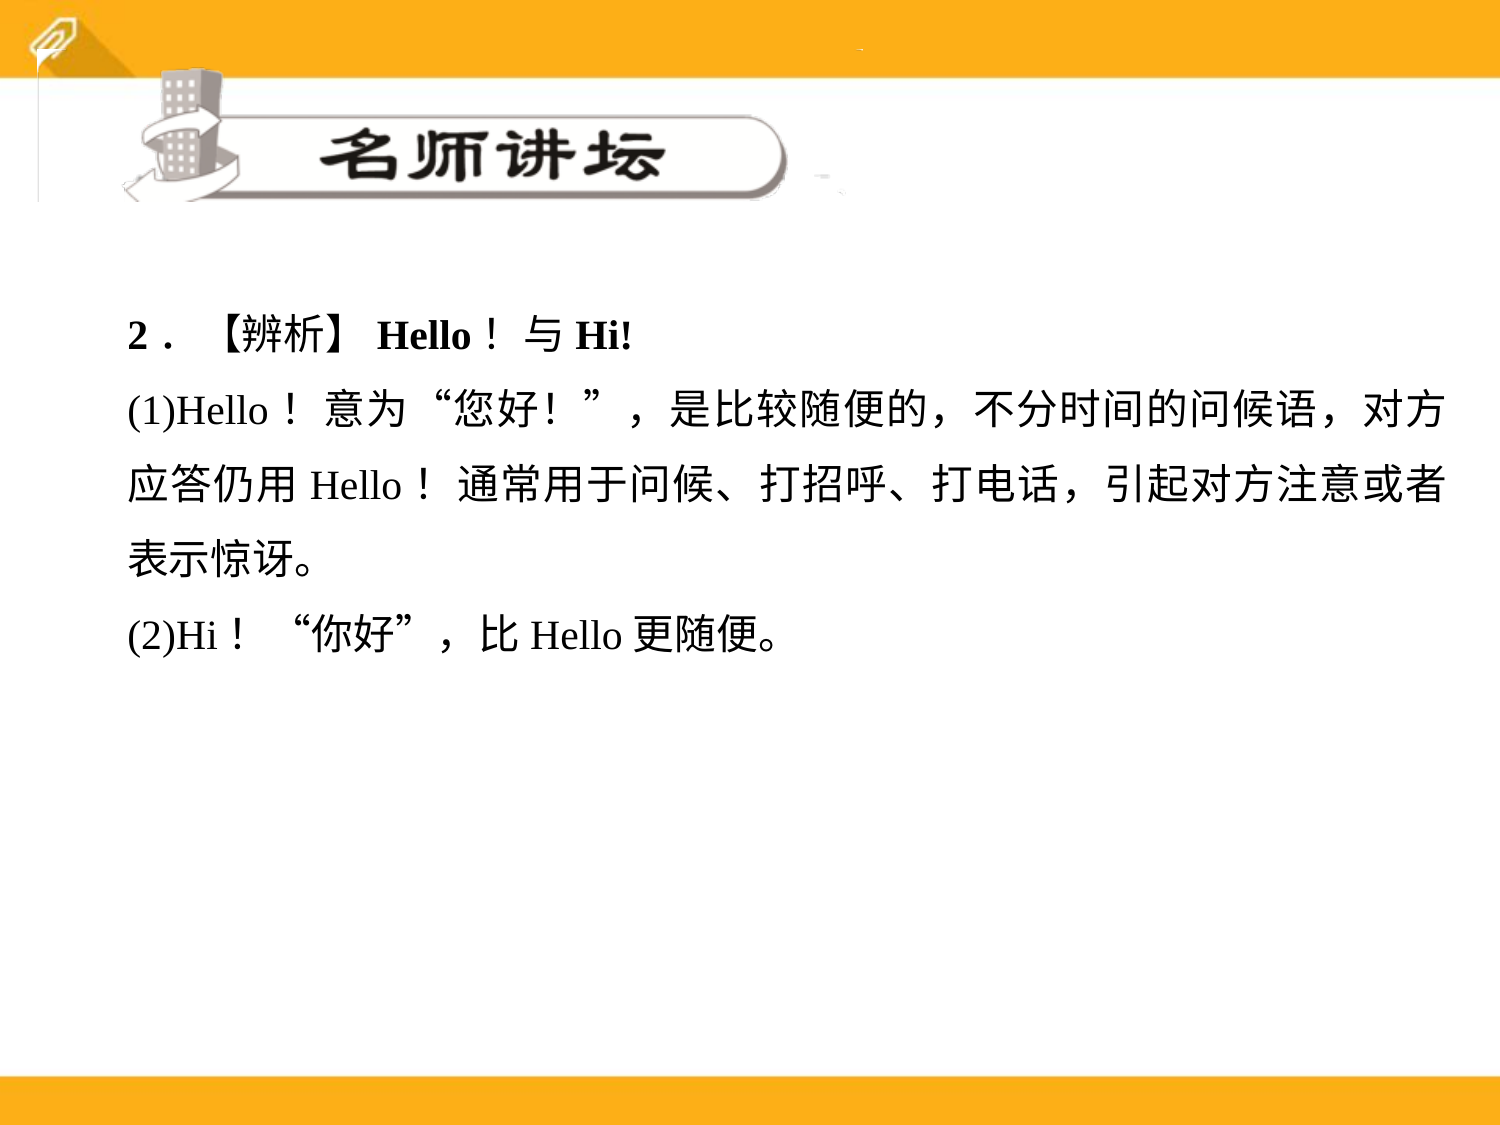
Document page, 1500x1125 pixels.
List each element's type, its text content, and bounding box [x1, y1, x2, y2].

picture [0, 0, 1500, 1125]
text_box 2．【辨析】Hello！与Hi! (1)Hello！意为“您好！”，是比较随便的，不分时间的问候语，对方应答仍用Hello！通常用于问候、打招呼、打电话，引起对方注意或者表示惊讶。 (2)Hi！“你好”，比Hello更随便。 [112, 275, 1463, 665]
